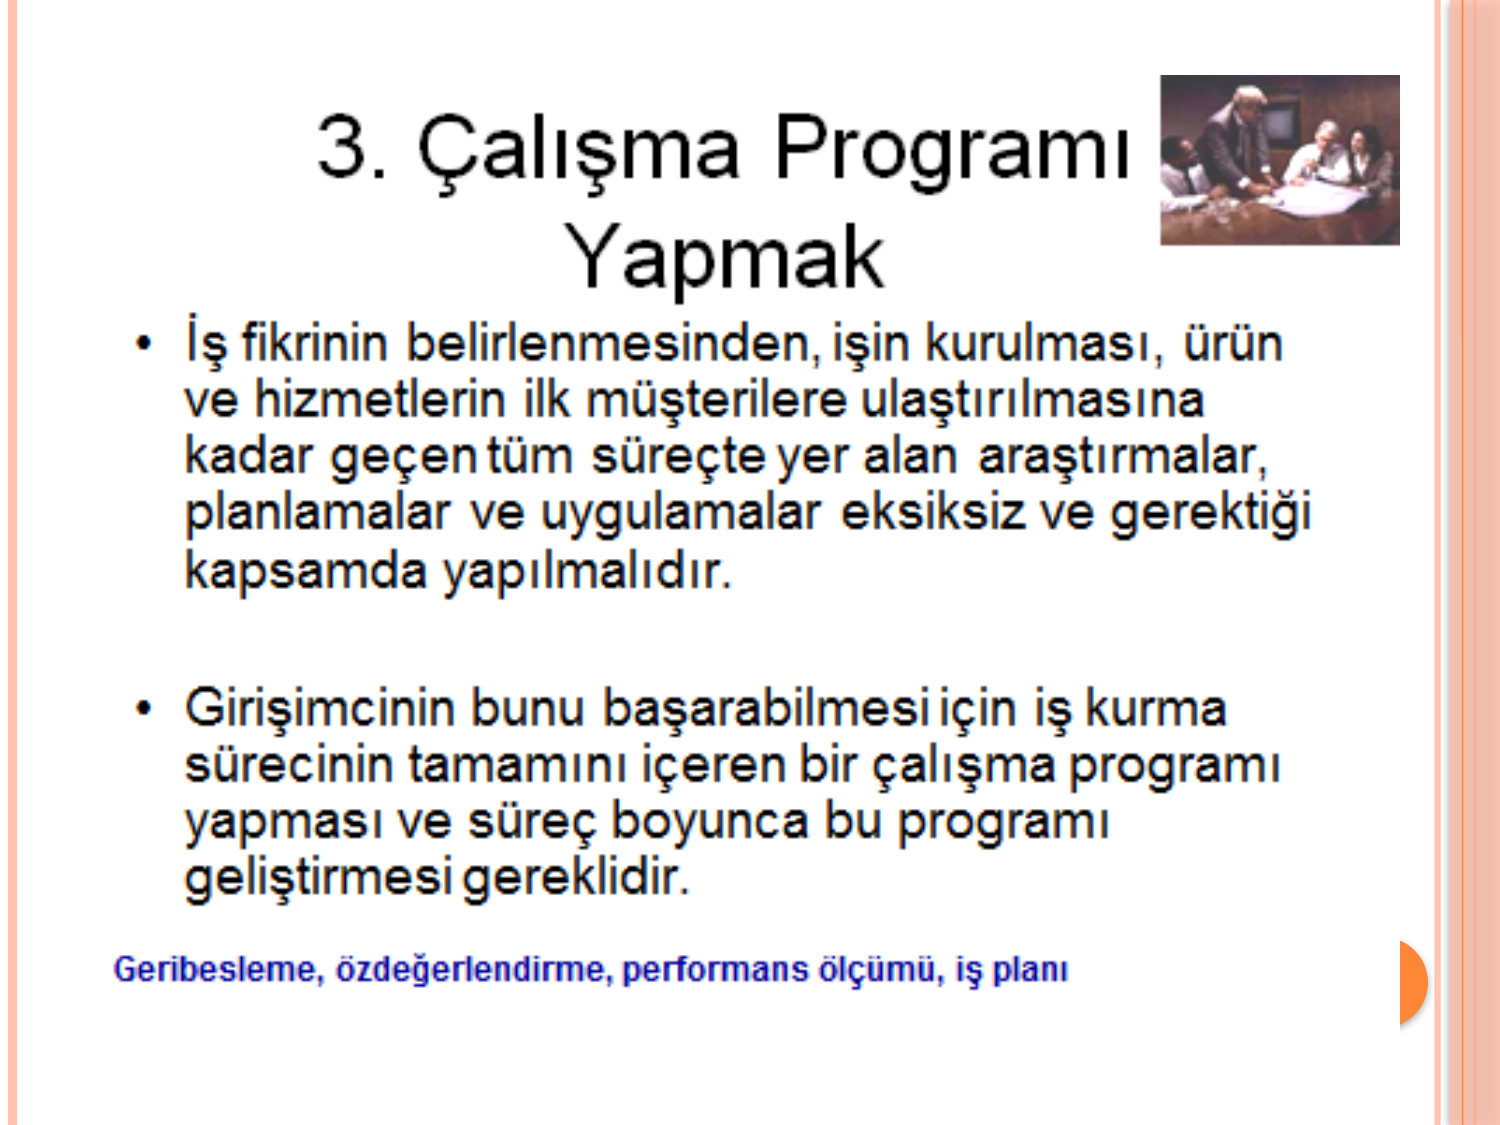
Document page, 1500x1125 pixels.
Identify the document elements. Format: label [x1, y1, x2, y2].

picture [52, 75, 1401, 1087]
